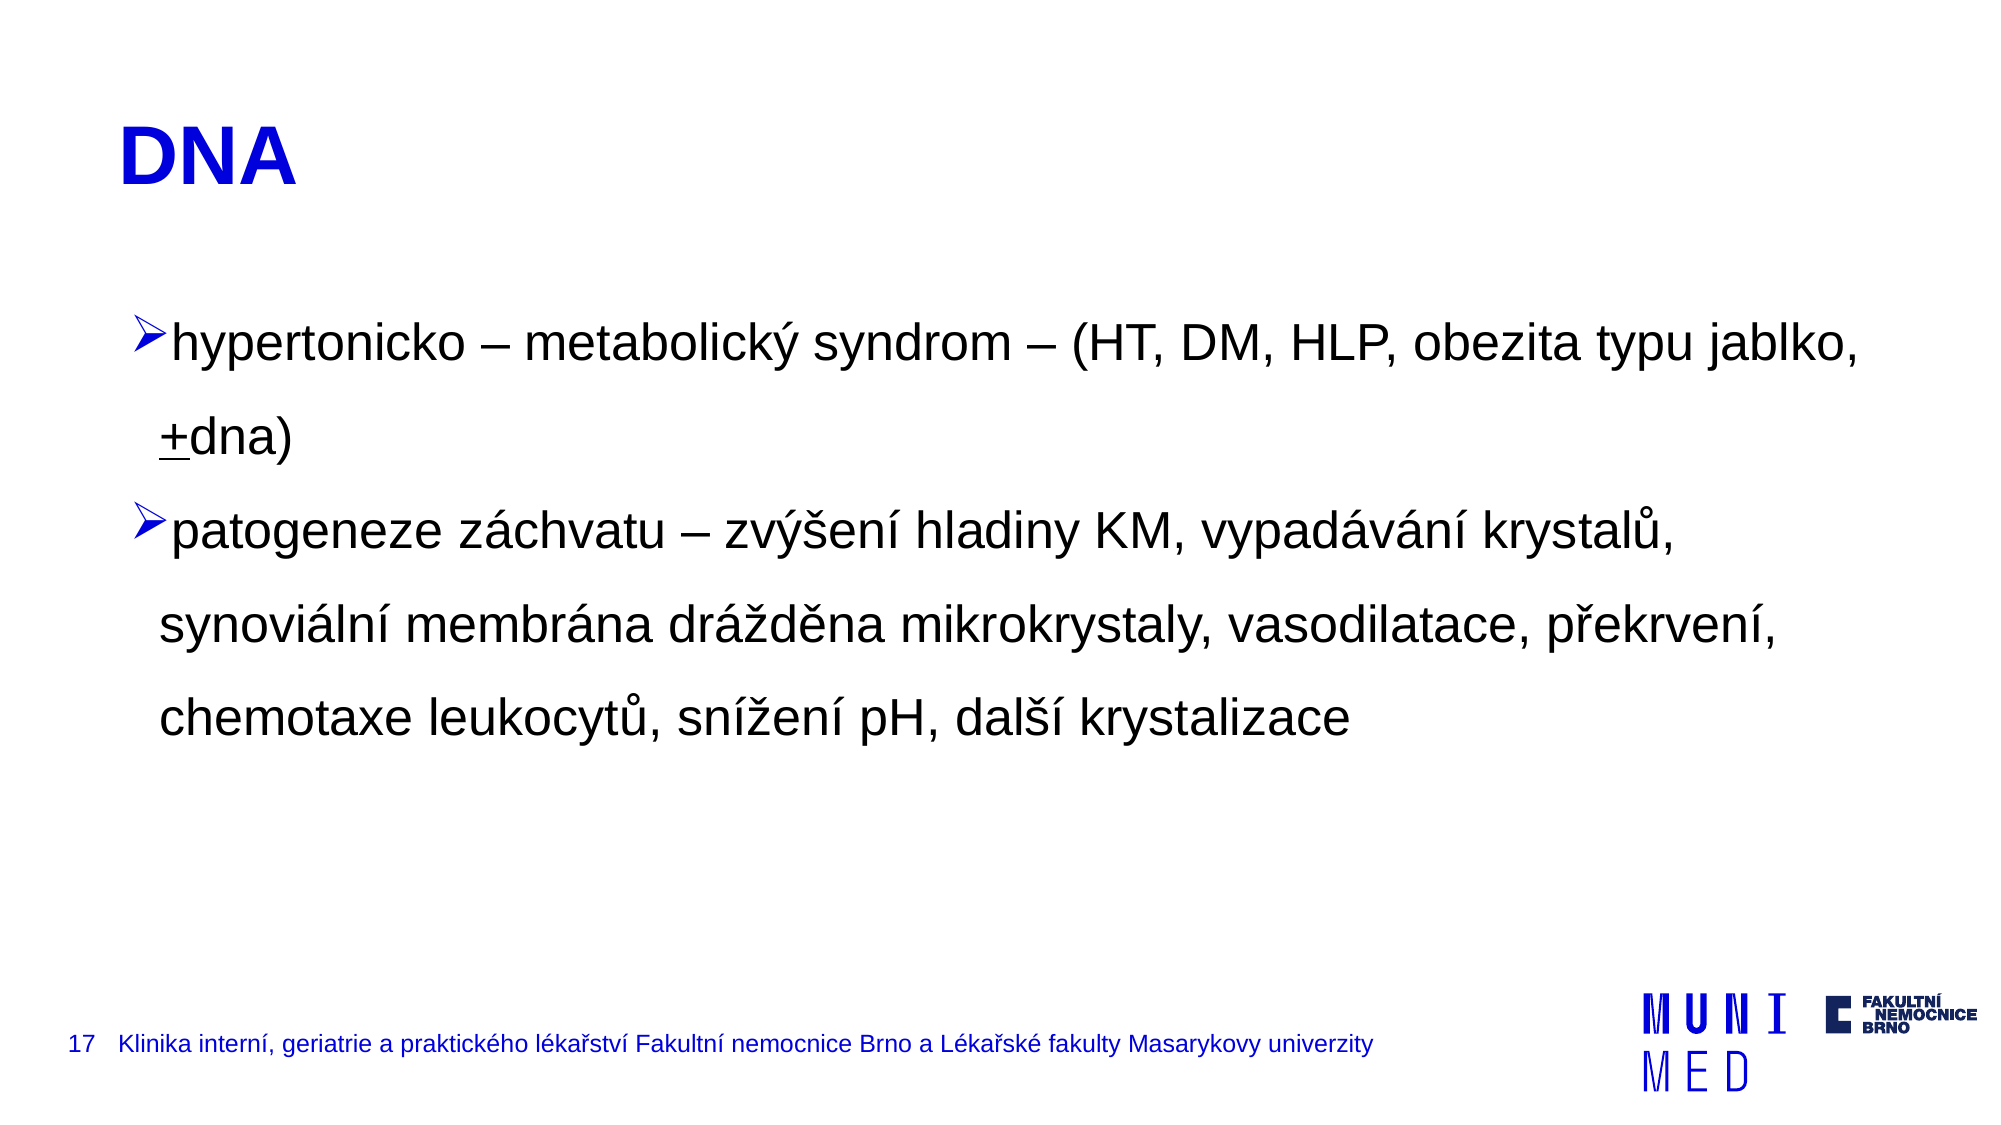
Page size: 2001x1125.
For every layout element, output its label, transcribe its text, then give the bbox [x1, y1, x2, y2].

footer Klinika interní, geriatrie a praktického lékařství Fakultní nemocnice Brno a Lékařské fakulty Masarykovy univerzity [118, 1021, 1418, 1063]
list hypertonicko – metabolický syndrom – (HT, DM, HLP, obezita typu jablko, +dna) patogeneze záchvatu – zvýšení hladiny KM, vypadávání krystalů, synoviální membrána drážděna mikrokrystaly, vasodilatace, překrvení, chemotaxe leukocytů, snížení pH, další krystalizace [118, 277, 1883, 957]
slide_number 17 [67, 1021, 110, 1063]
title DNA [118, 118, 1883, 193]
